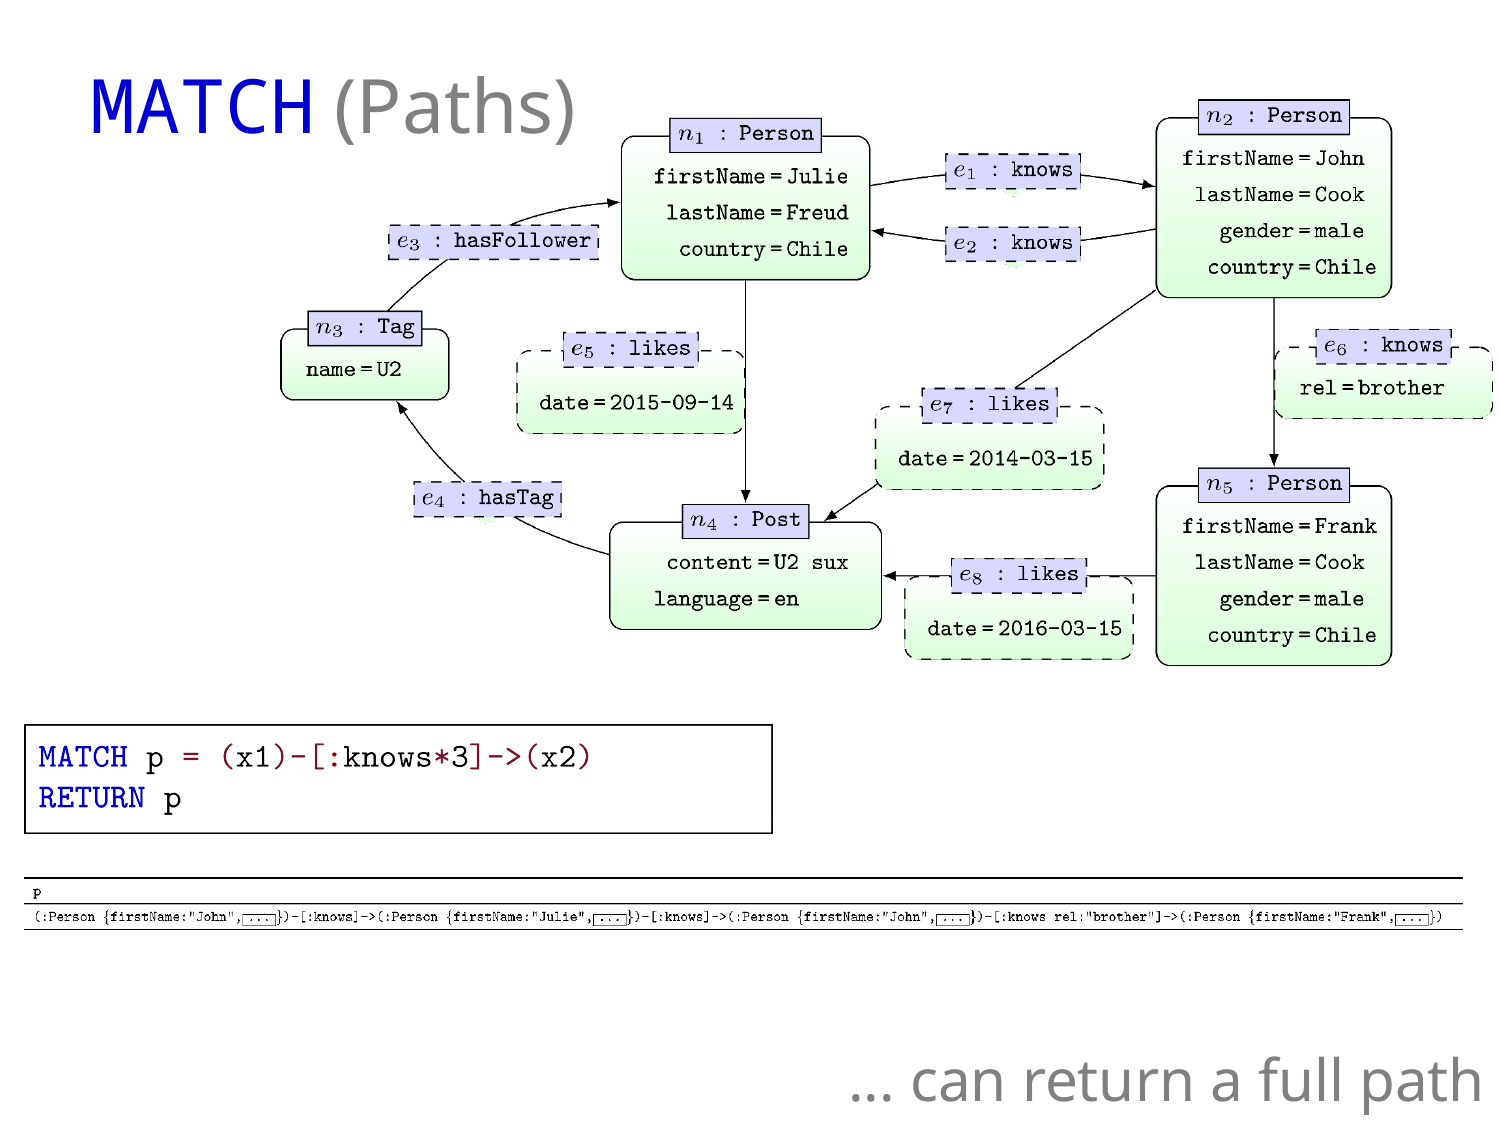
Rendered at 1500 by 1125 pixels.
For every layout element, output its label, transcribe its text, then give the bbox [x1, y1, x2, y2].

text_box ... can return a full path [0, 1031, 1500, 1125]
title MATCH (Paths) [75, 45, 1425, 163]
picture [24, 724, 773, 835]
picture [280, 99, 1493, 666]
picture [24, 877, 1463, 930]
